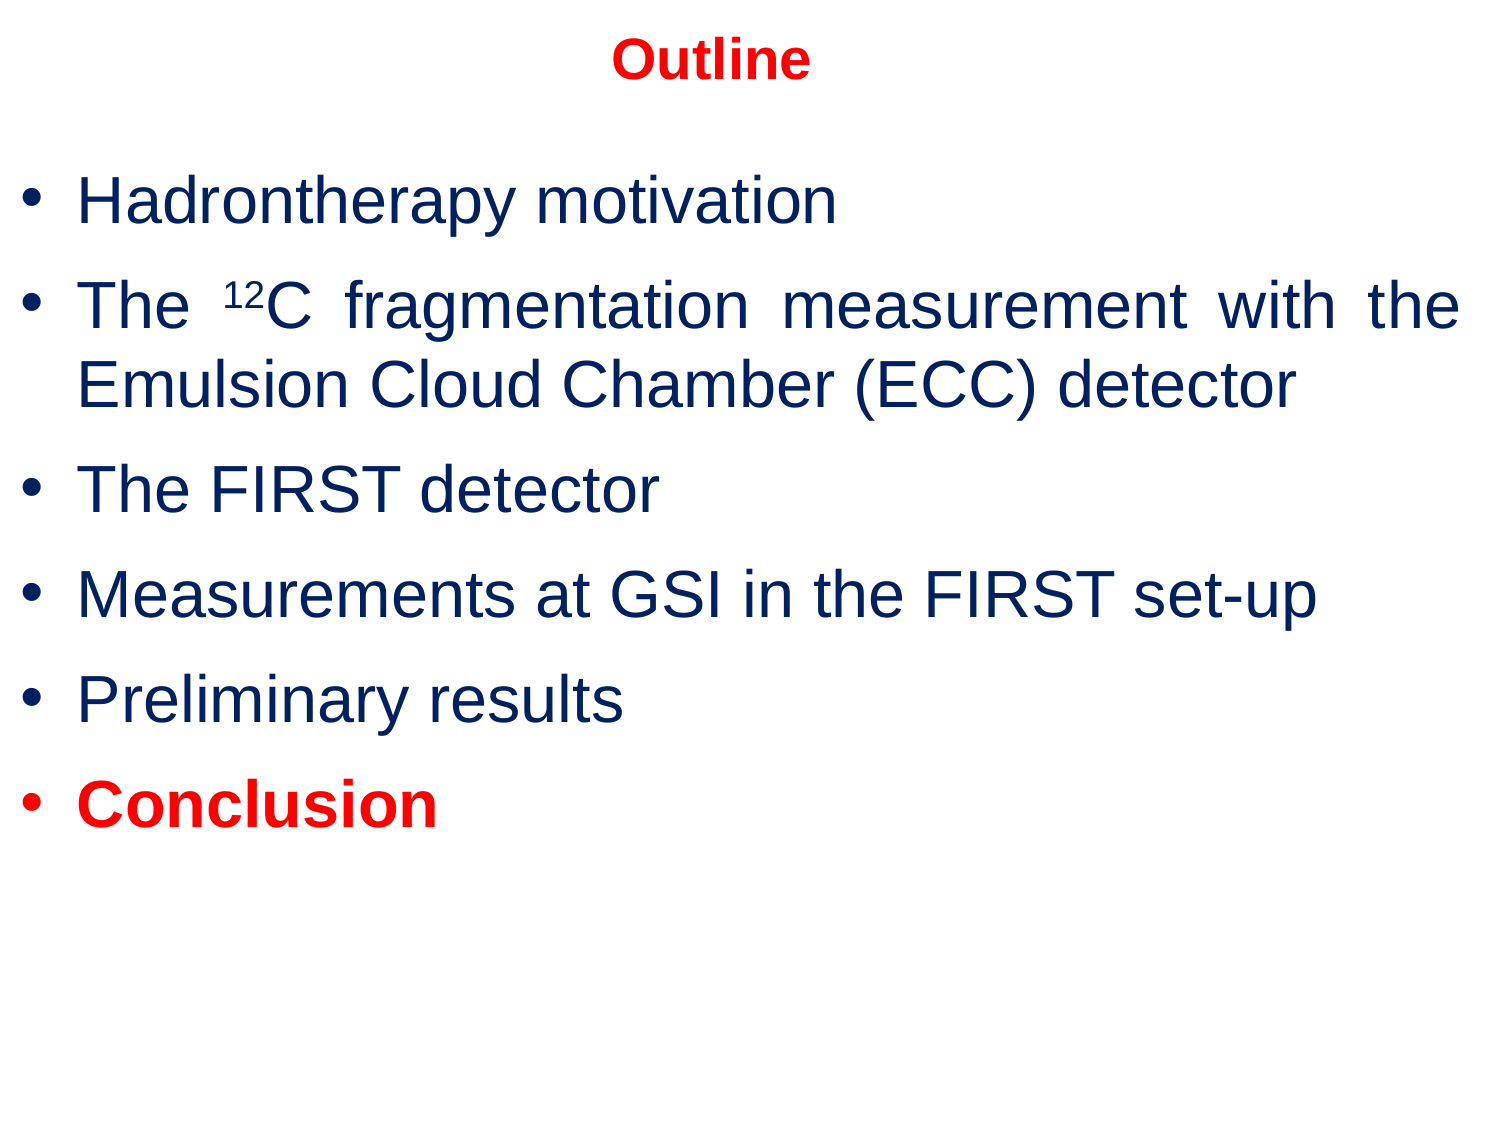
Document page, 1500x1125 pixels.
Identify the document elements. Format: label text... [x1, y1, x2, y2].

text_box Hadrontherapy motivation The 12C fragmentation measurement with the Emulsion Cloud Chamber (ECC) detector The FIRST detector Measurements at GSI in the FIRST set-up Preliminary results Conclusion [5, 148, 1477, 849]
text_box Outline [383, 13, 1041, 104]
